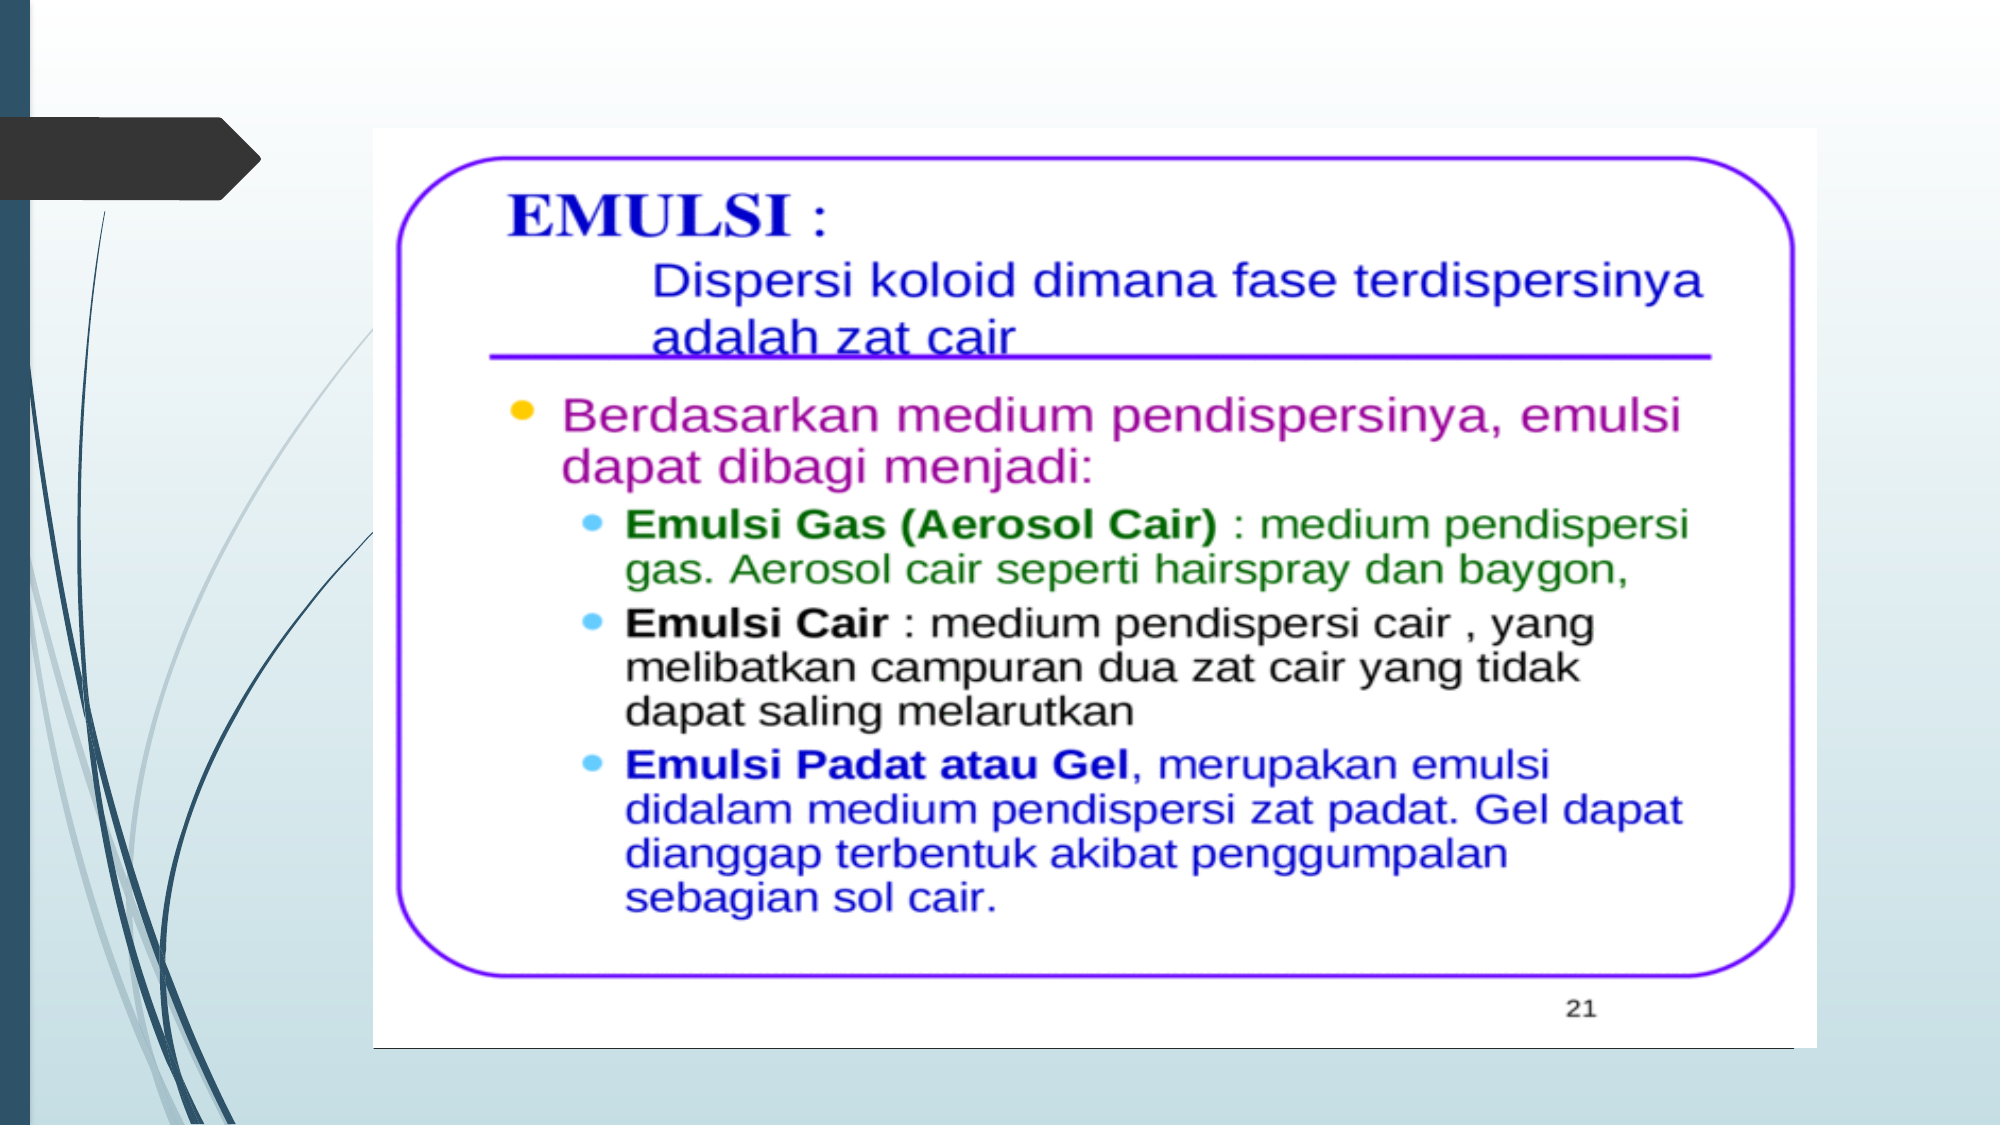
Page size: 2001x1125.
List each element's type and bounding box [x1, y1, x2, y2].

picture [373, 128, 1818, 1049]
